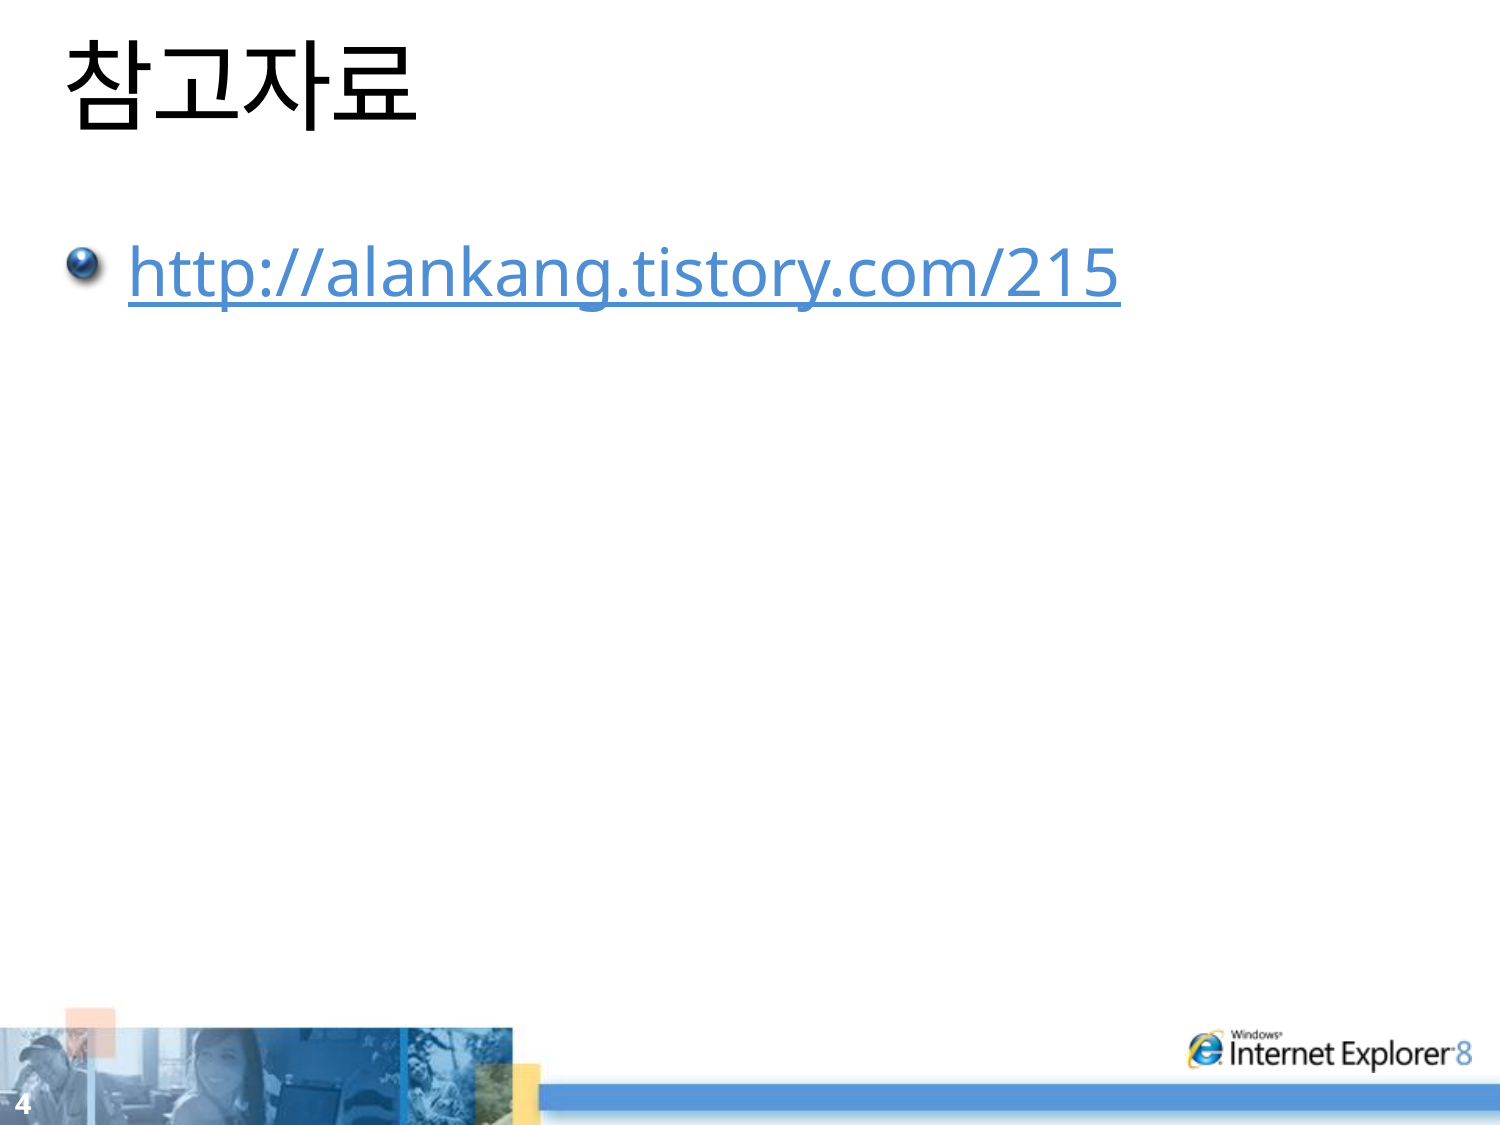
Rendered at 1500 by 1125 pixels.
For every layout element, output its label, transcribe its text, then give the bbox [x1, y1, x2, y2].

title 참고자료 [62, 37, 1438, 147]
list http://alankang.tistory.com/215 [62, 231, 1438, 305]
picture [0, 0, 1500, 1125]
